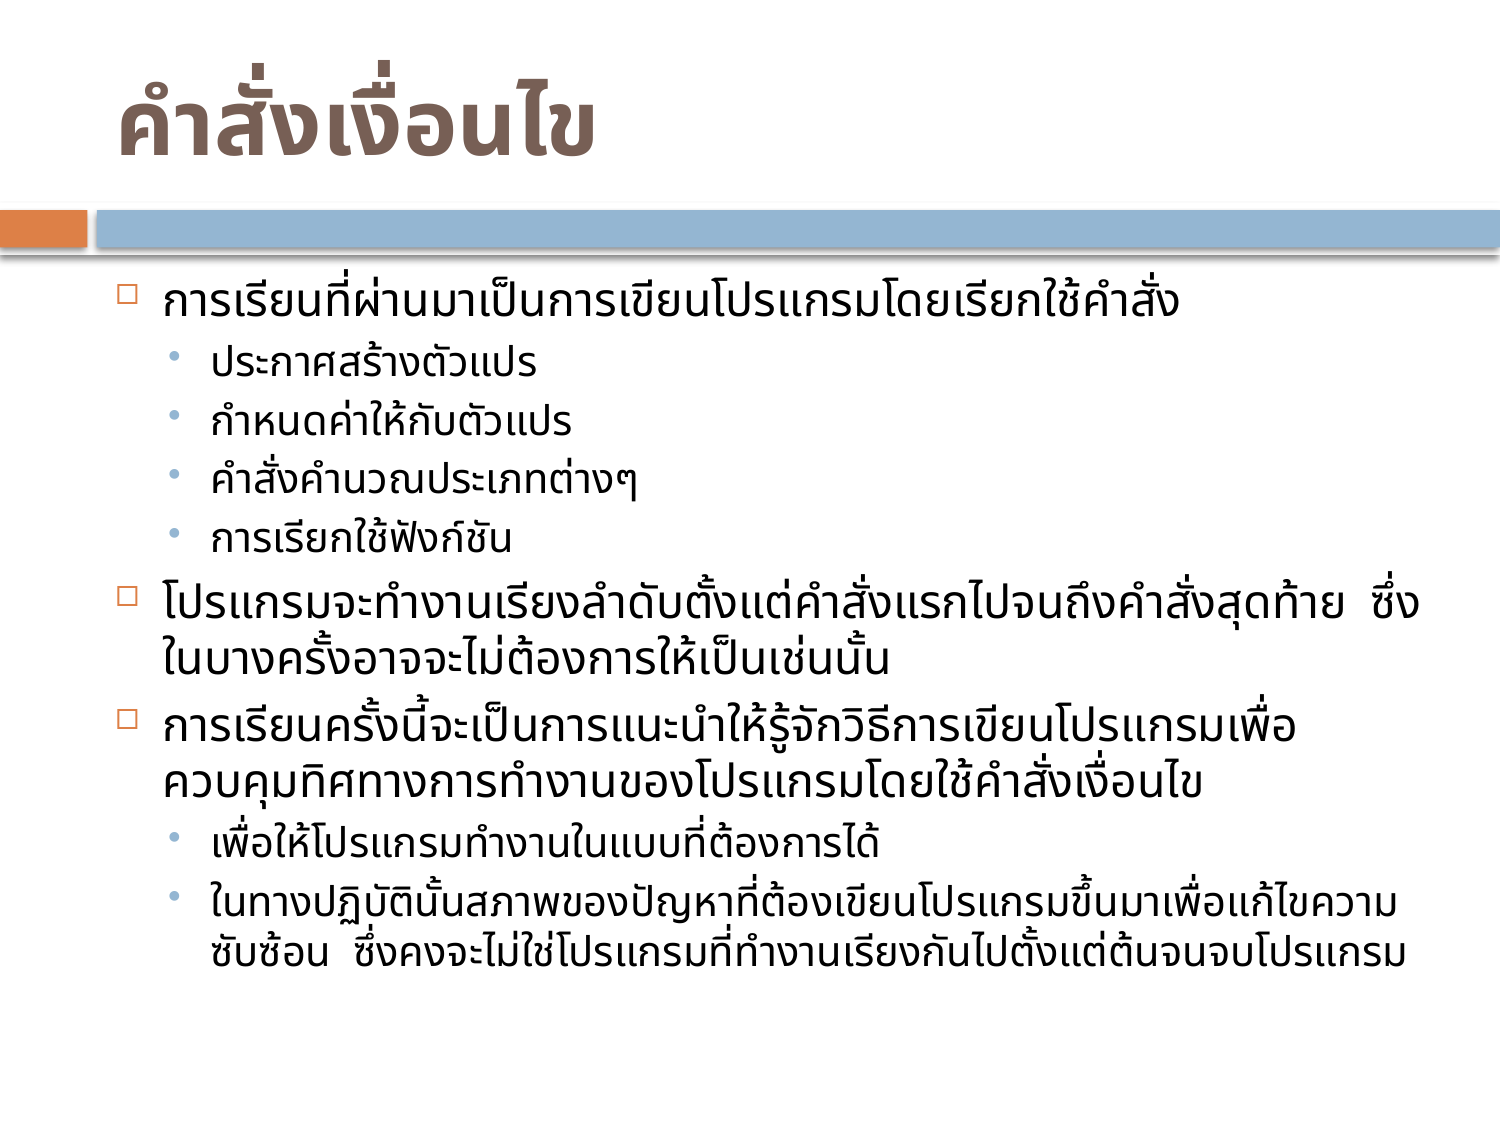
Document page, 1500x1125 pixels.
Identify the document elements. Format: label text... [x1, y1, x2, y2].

list การเรียนที่ผ่านมาเป็นการเขียนโปรแกรมโดยเรียกใช้คำสั่ง ประกาศสร้างตัวแปร กำหนดค่าให้กับตัวแปร คำสั่งคำนวณประเภทต่างๆ การเรียกใช้ฟังก์ชัน โปรแกรมจะทำงานเรียงลำดับตั้งแต่คำสั่งแรกไปจนถึงคำสั่งสุดท้าย ซึ่งในบางครั้งอาจจะไม่ต้องการให้เป็นเช่นนั้น การเรียนครั้งนี้จะเป็นการแนะนำให้รู้จักวิธีการเขียนโปรแกรมเพื่อควบคุมทิศทางการทำงานของโปรแกรมโดยใช้คำสั่งเงื่อนไข เพื่อให้โปรแกรมทำงานในแบบที่ต้องการได้ ในทางปฏิบัตินั้นสภาพของปัญหาที่ต้องเขียนโปรแกรมขึ้นมาเพื่อแก้ไขความซับซ้อน ซึ่งคงจะไม่ใช่โปรแกรมที่ทำงานเรียงกันไปตั้งแต่ต้นจนจบโปรแกรม [100, 262, 1438, 1000]
title คำสั่งเงื่อนไข [100, 37, 1438, 200]
